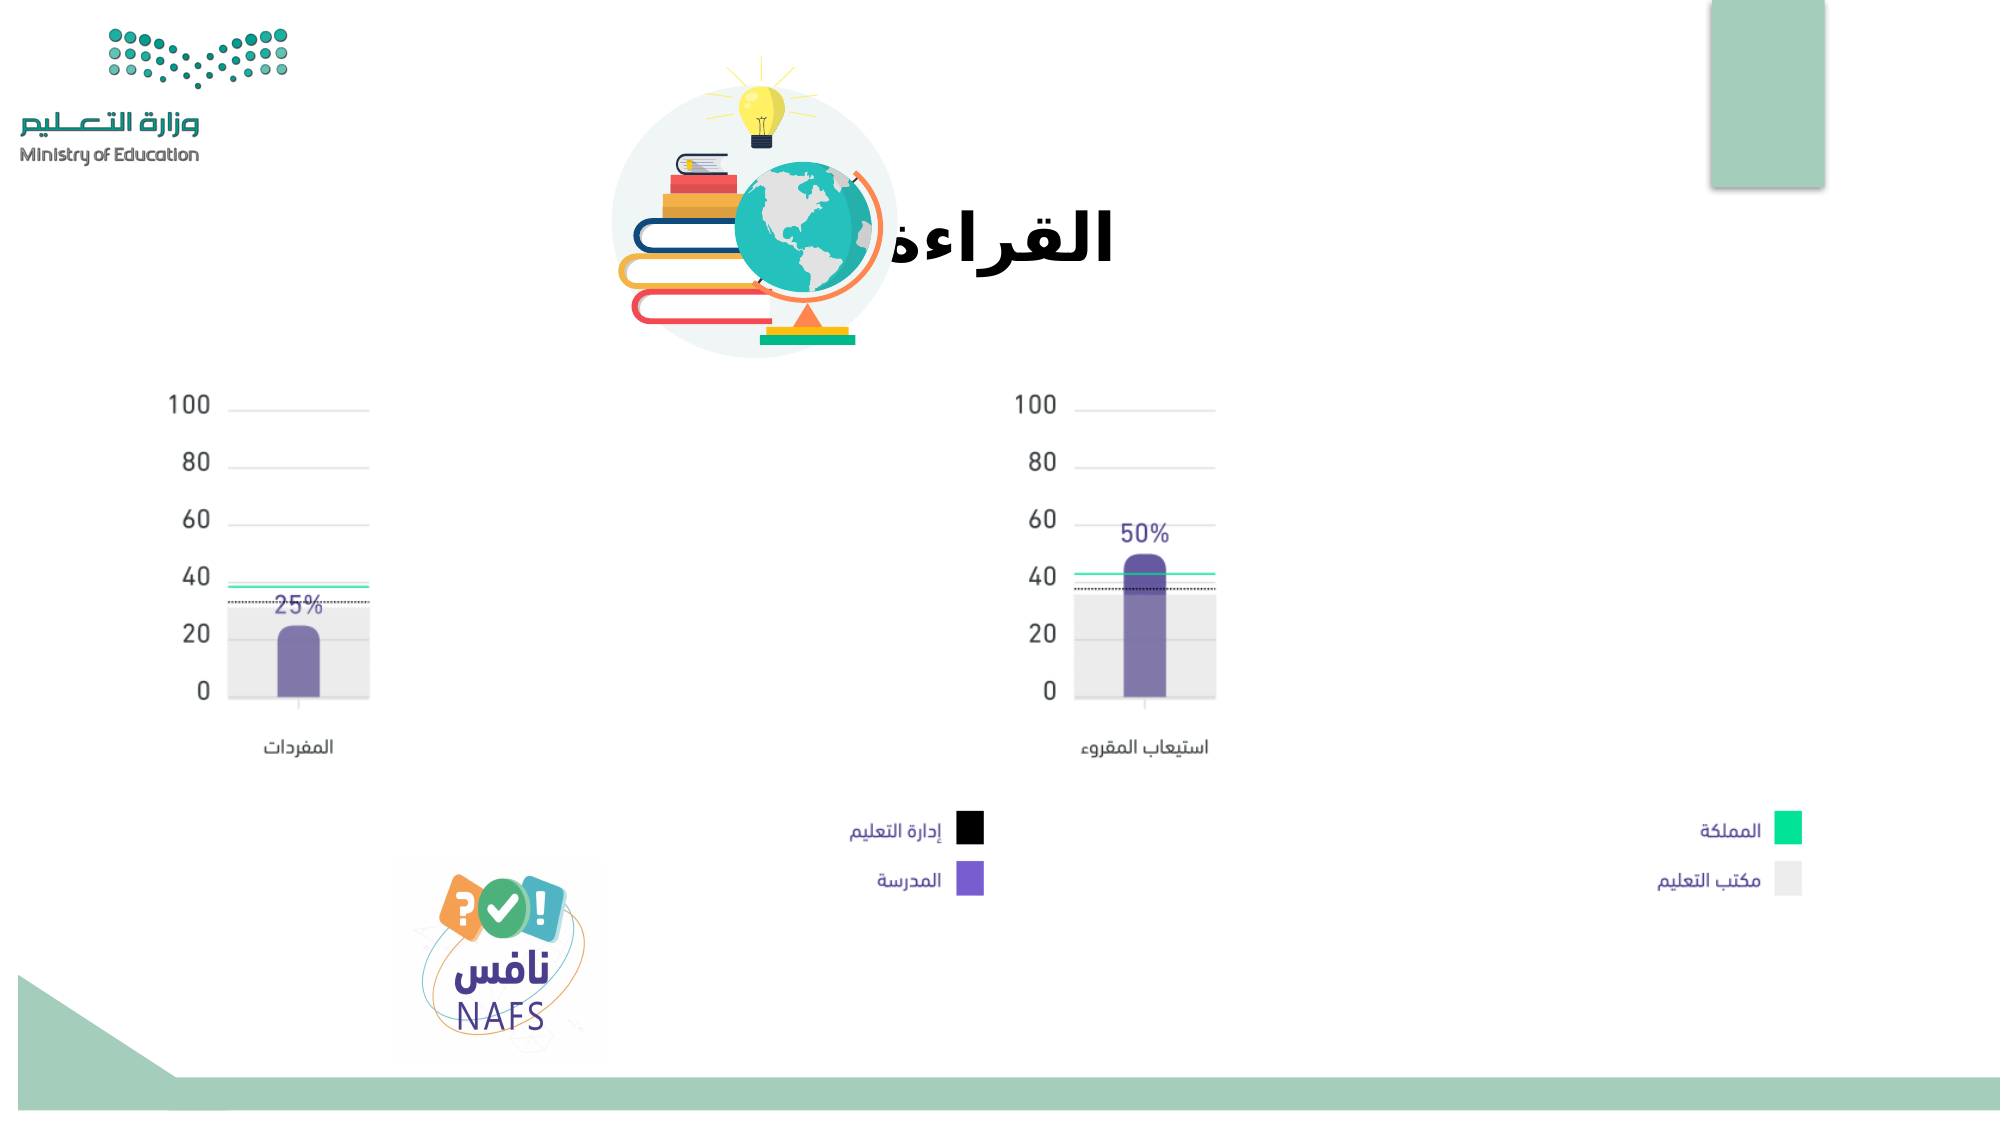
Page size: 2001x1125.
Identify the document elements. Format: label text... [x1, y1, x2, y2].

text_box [17, 974, 2000, 1111]
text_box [611, 55, 898, 359]
text_box القراءة [903, 209, 1160, 261]
picture [9, 21, 292, 173]
picture [142, 334, 1808, 1064]
